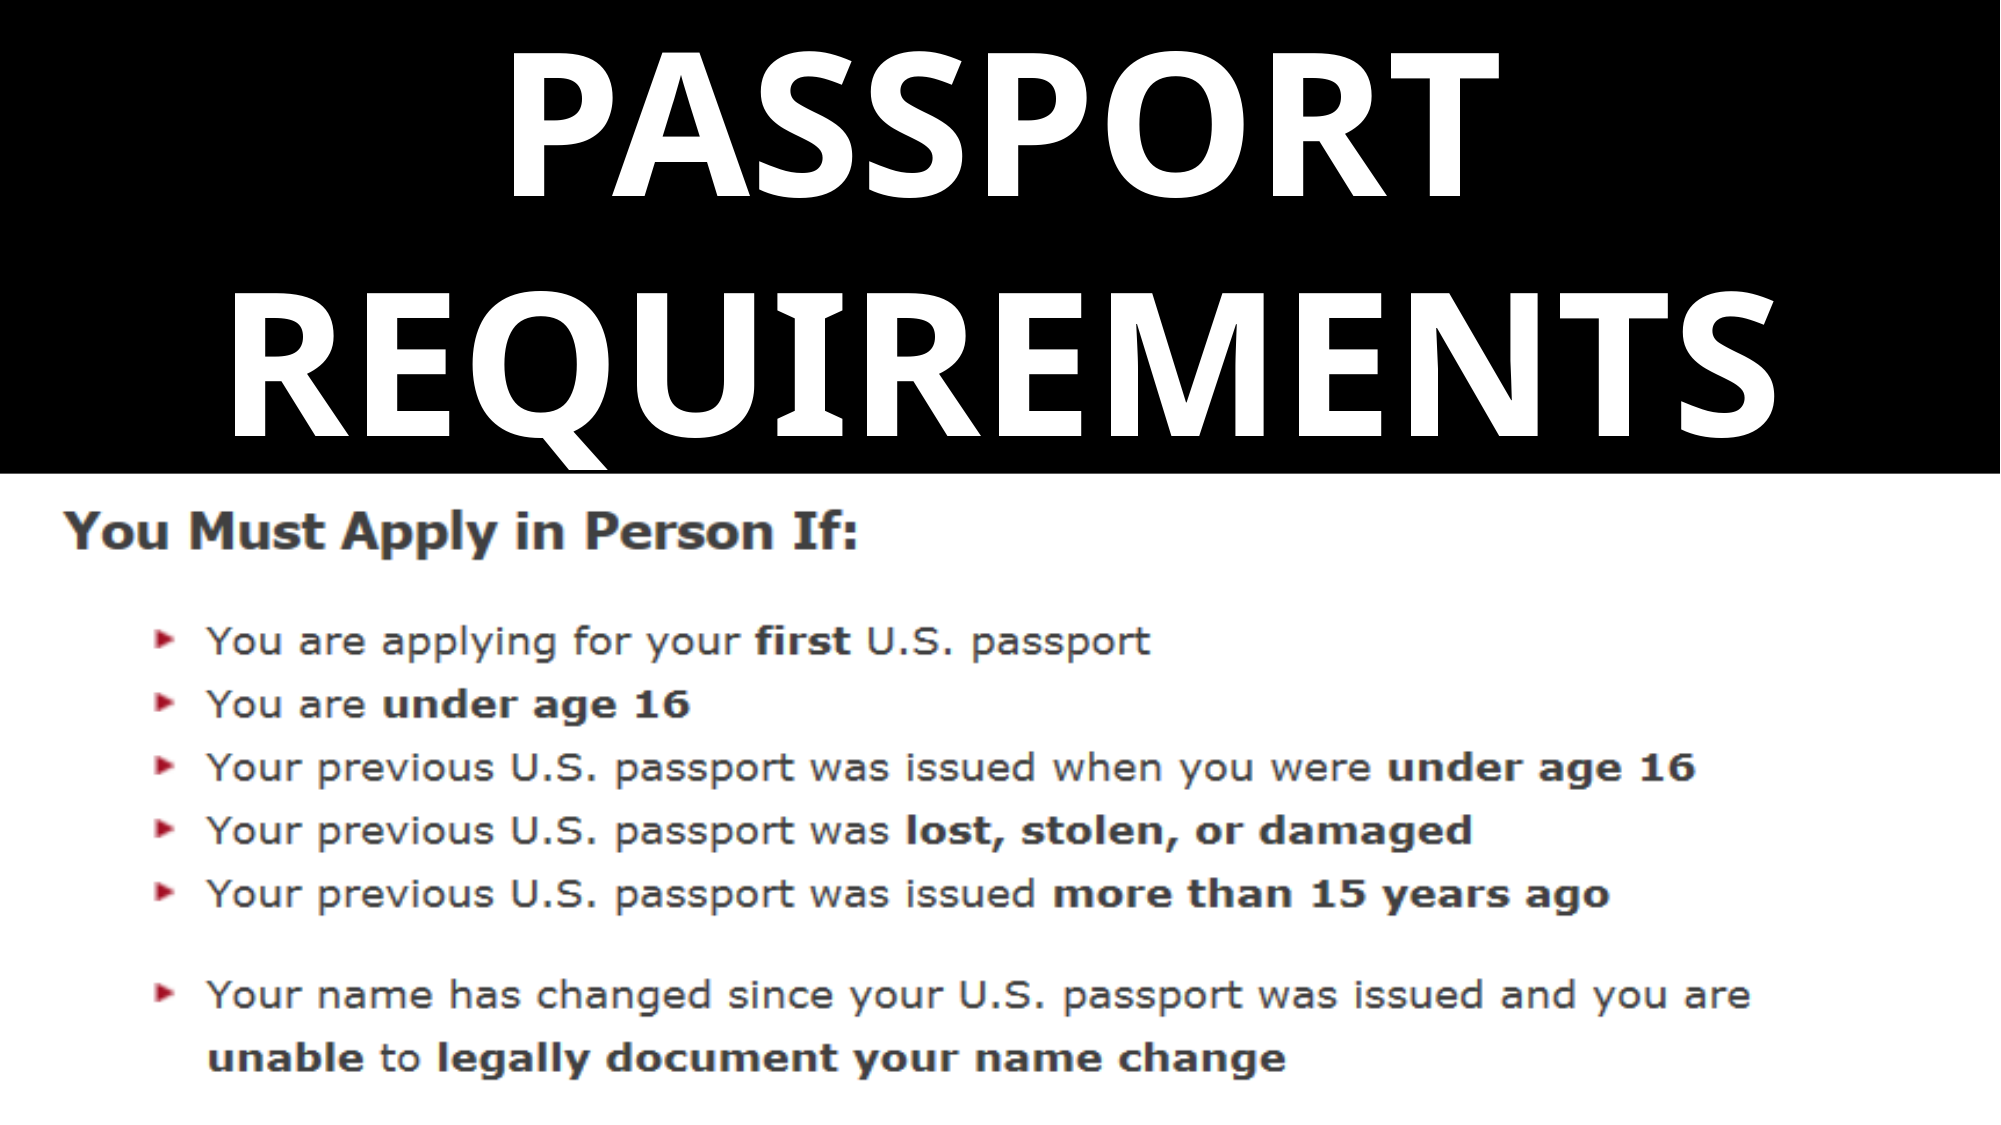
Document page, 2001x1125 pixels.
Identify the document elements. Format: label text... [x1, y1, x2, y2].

picture [0, 250, 2000, 1125]
text_box PASSPORT REQUIREMENTS [0, 0, 2000, 250]
